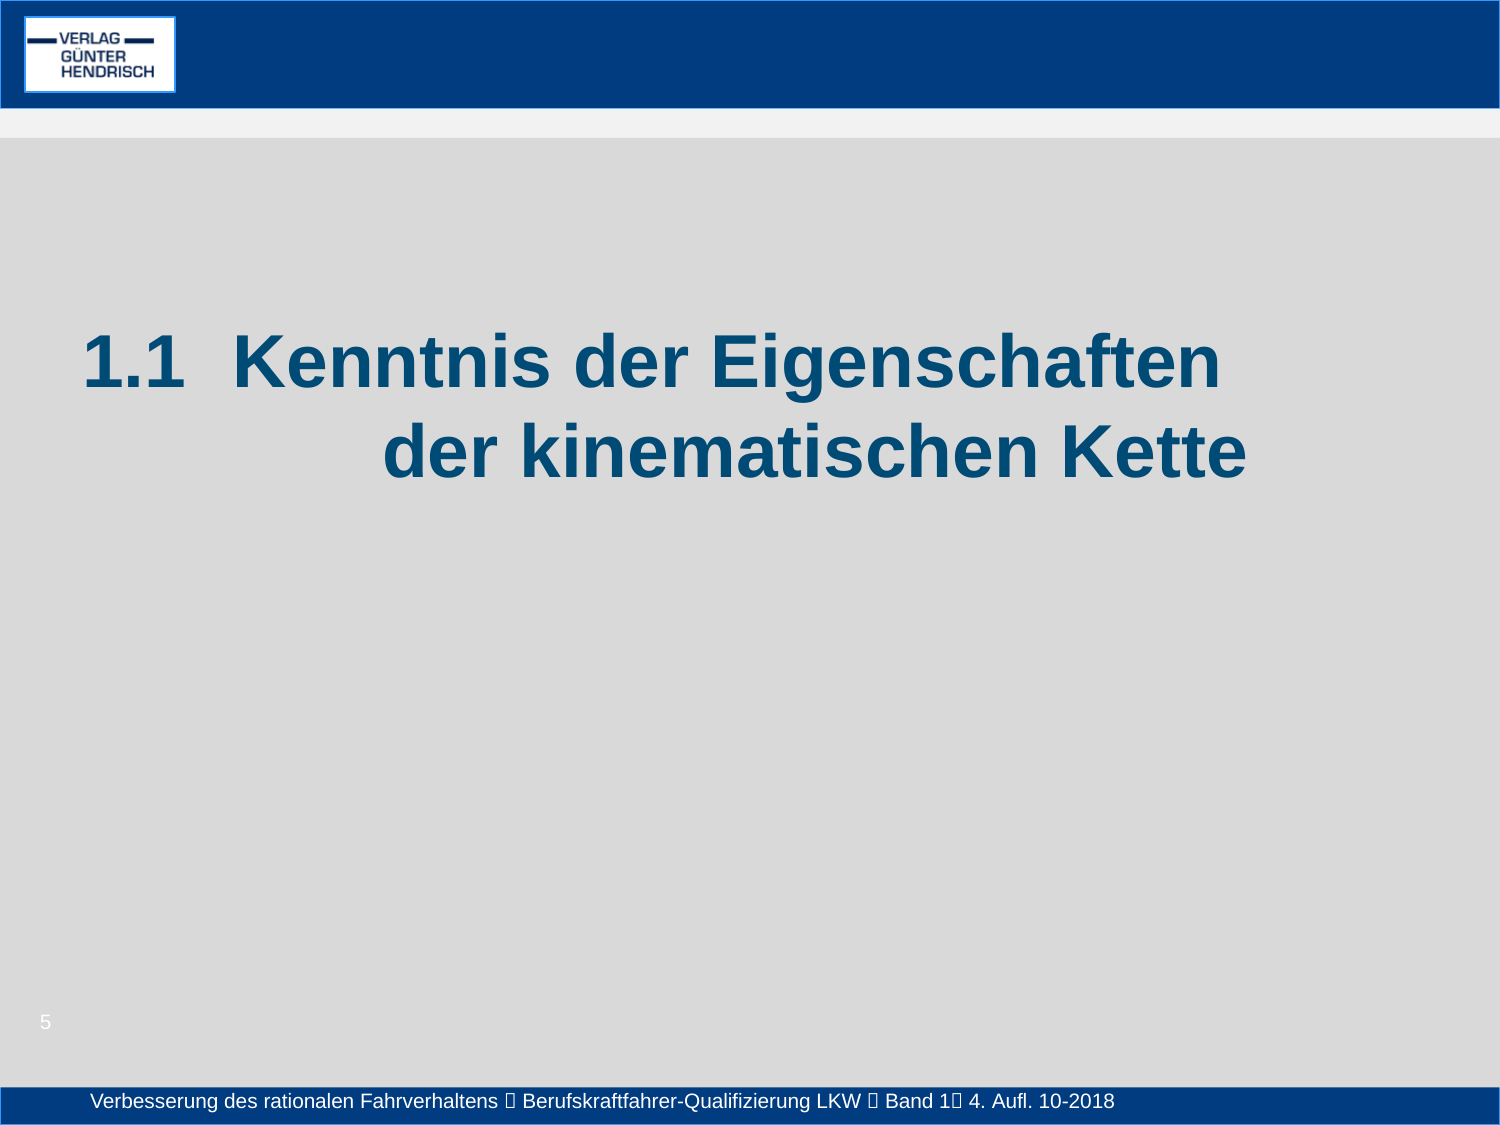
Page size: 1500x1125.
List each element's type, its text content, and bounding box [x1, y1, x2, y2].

picture [24, 29, 161, 82]
text_box 1.1 Kenntnis der Eigenschaften der kinematischen Kette [82, 312, 1430, 493]
slide_number 5 [0, 1008, 52, 1035]
text_box [0, 137, 1500, 1088]
